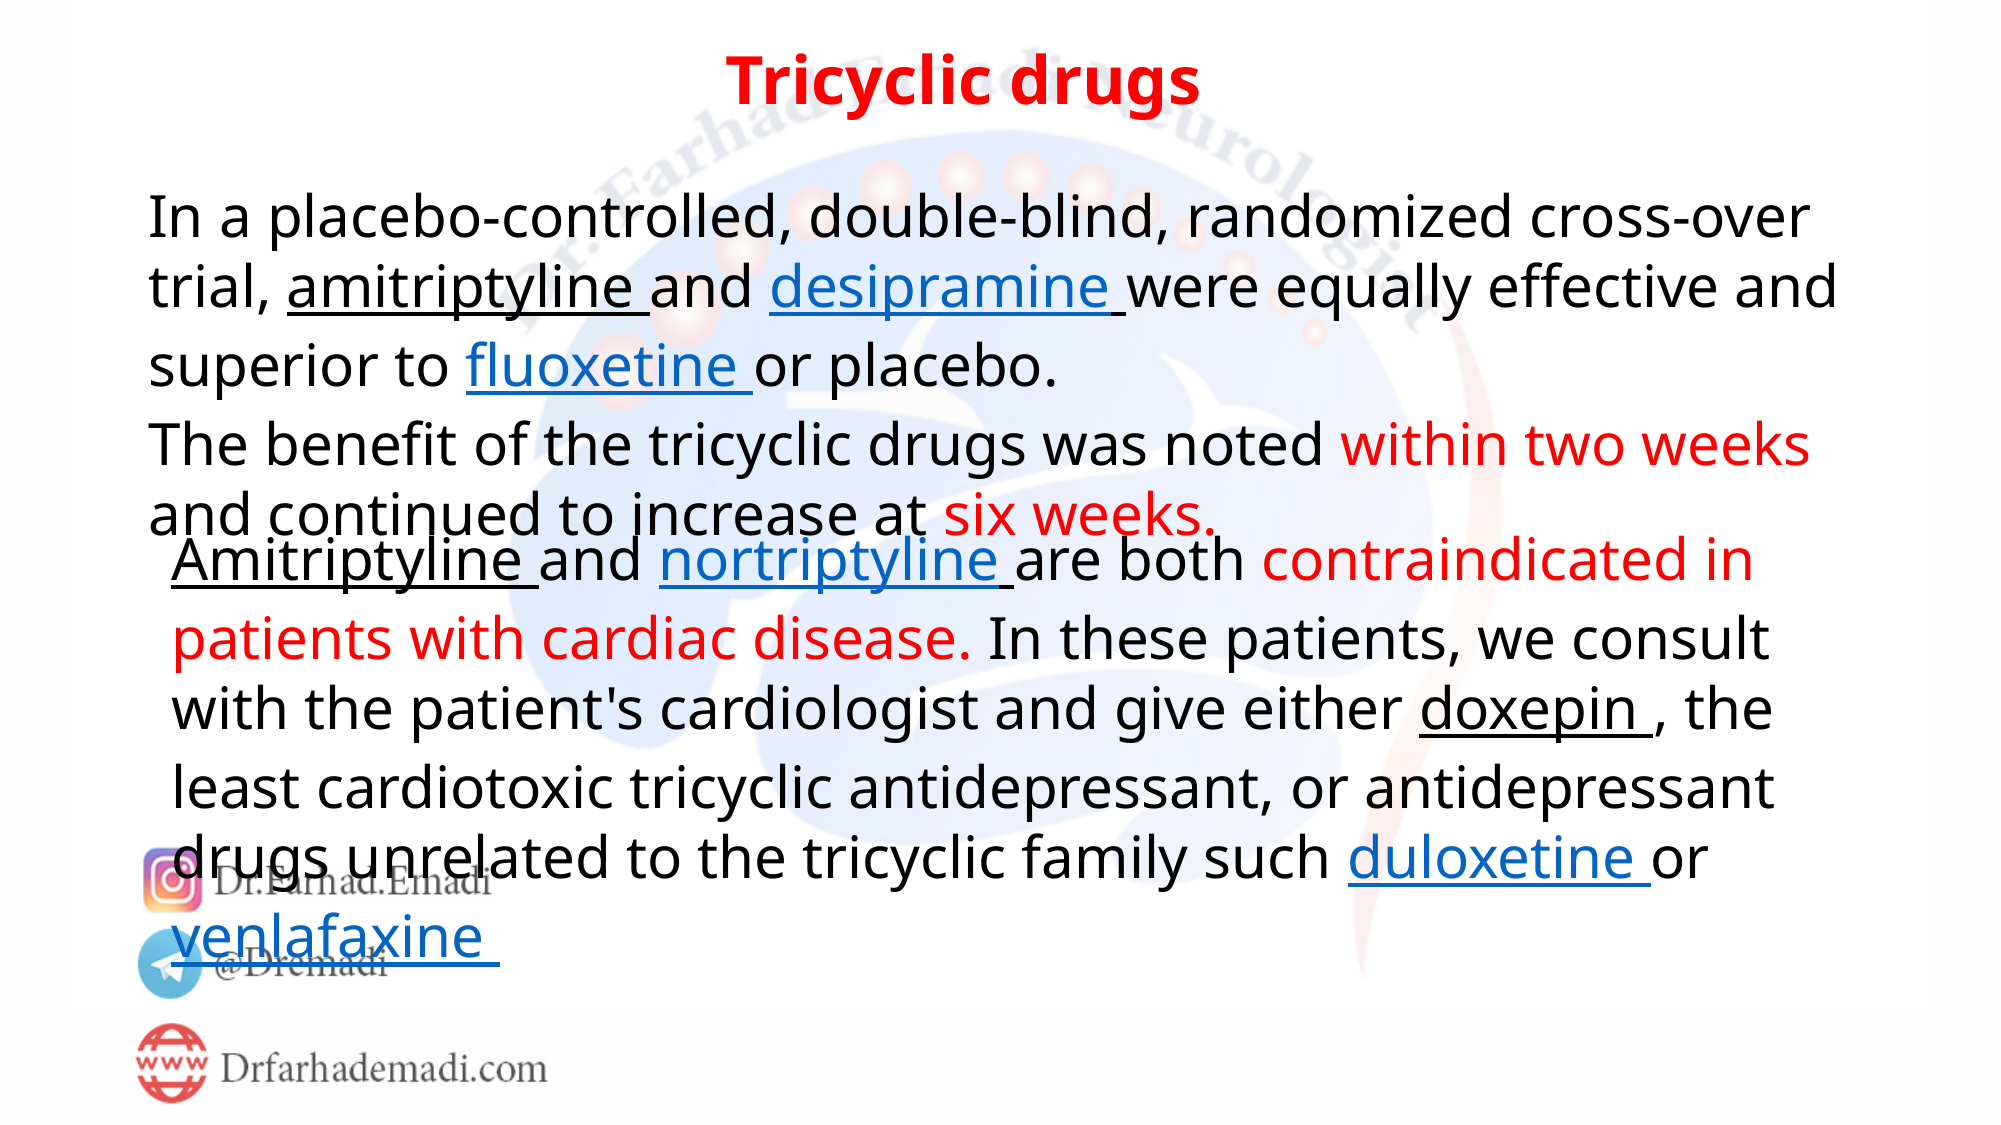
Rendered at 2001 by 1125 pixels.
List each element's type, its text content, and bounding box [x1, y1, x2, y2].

text_box In a placebo-controlled, double-blind, randomized cross-over trial, amitriptyline and desipramine were equally effective and superior to fluoxetine or placebo. The benefit of the tricyclic drugs was noted within two weeks and continued to increase at six weeks. [133, 171, 1859, 555]
text_box Amitriptyline and nortriptyline are both contraindicated in patients with cardiac disease. In these patients, we consult with the patient's cardiologist and give either doxepin , the least cardiotoxic tricyclic antidepressant, or antidepressant drugs unrelated to the tricyclic family such duloxetine or venlafaxine [156, 514, 1915, 987]
text_box Tricyclic drugs [711, 30, 1217, 125]
